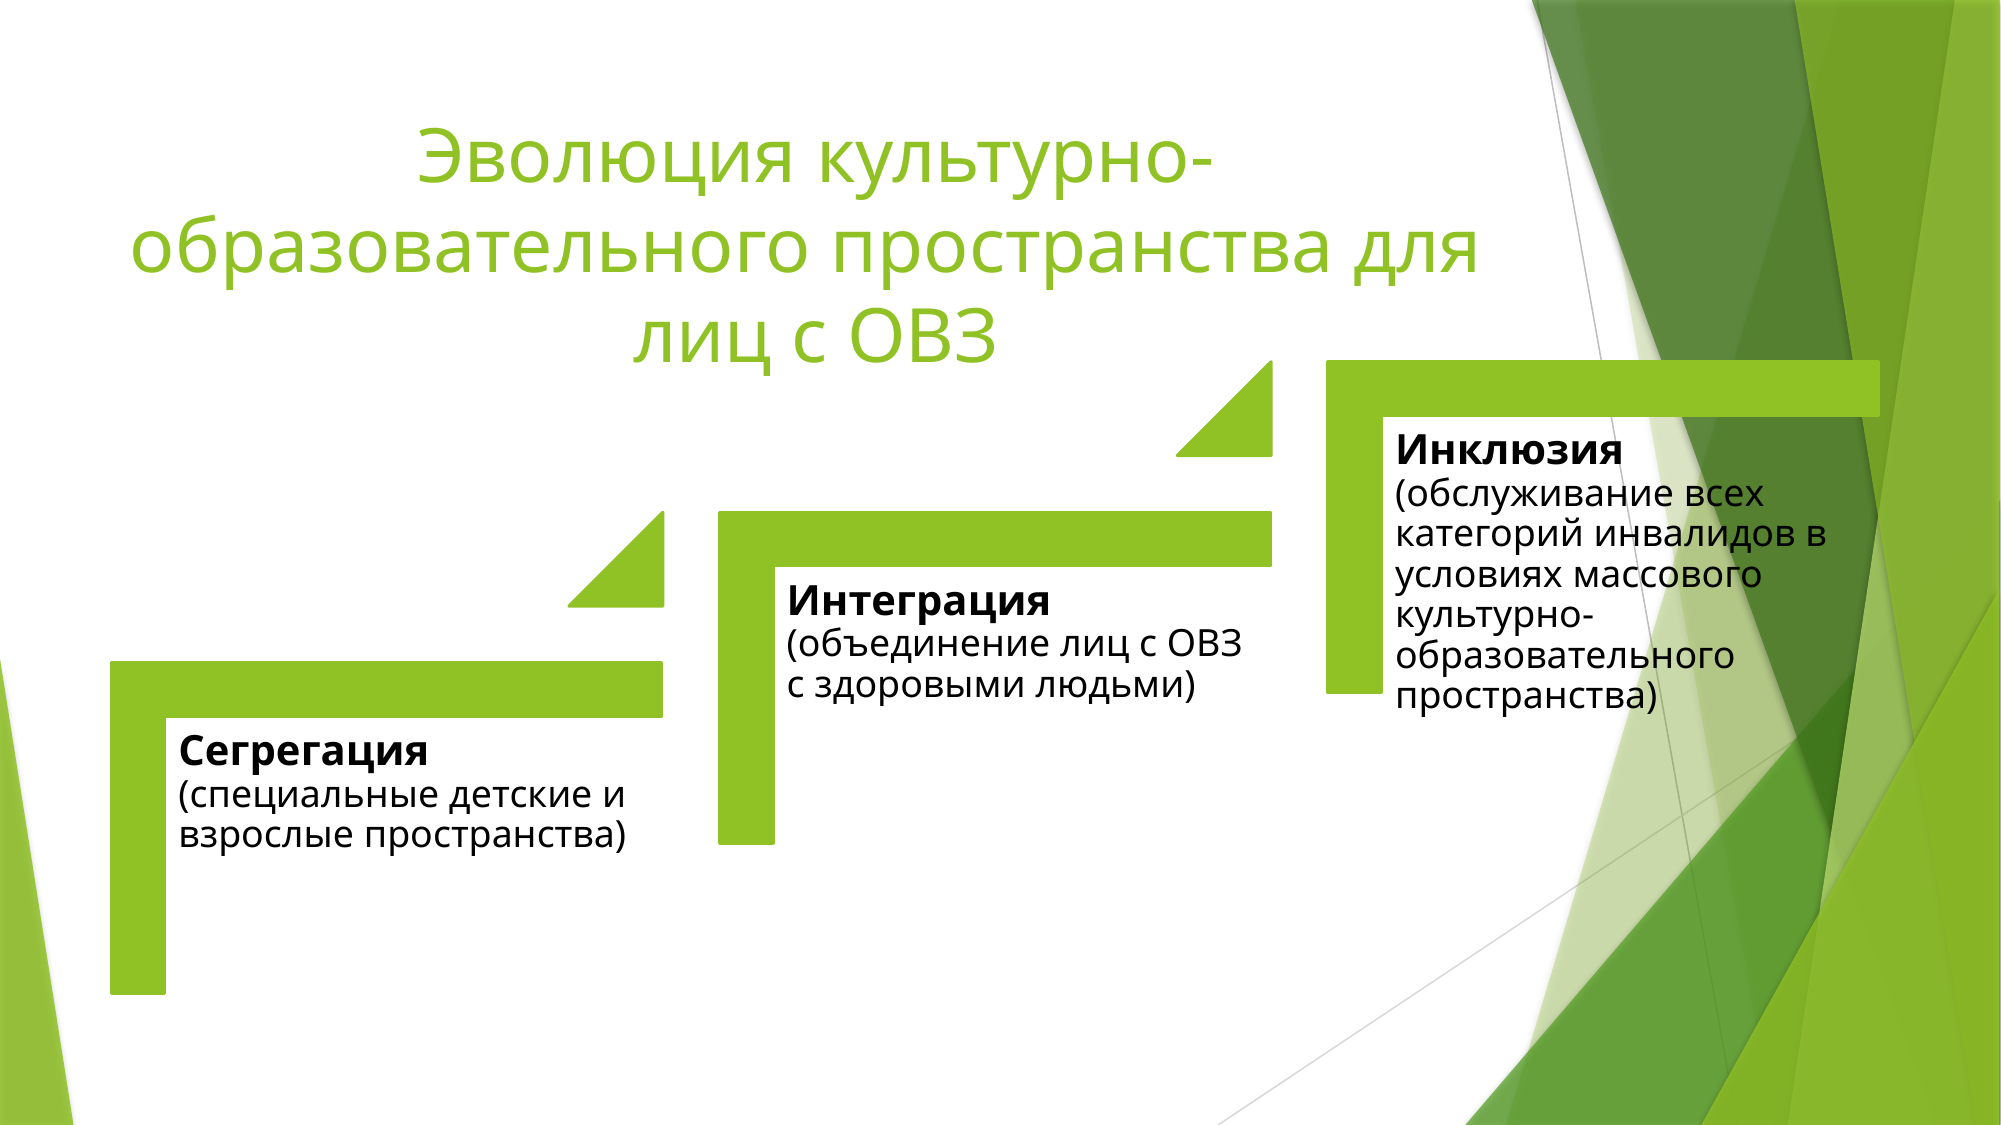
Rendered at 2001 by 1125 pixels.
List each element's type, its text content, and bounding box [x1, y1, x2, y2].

title Эволюция культурно-образовательного пространства для лиц с ОВЗ [111, 99, 1522, 317]
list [110, 353, 1881, 1125]
